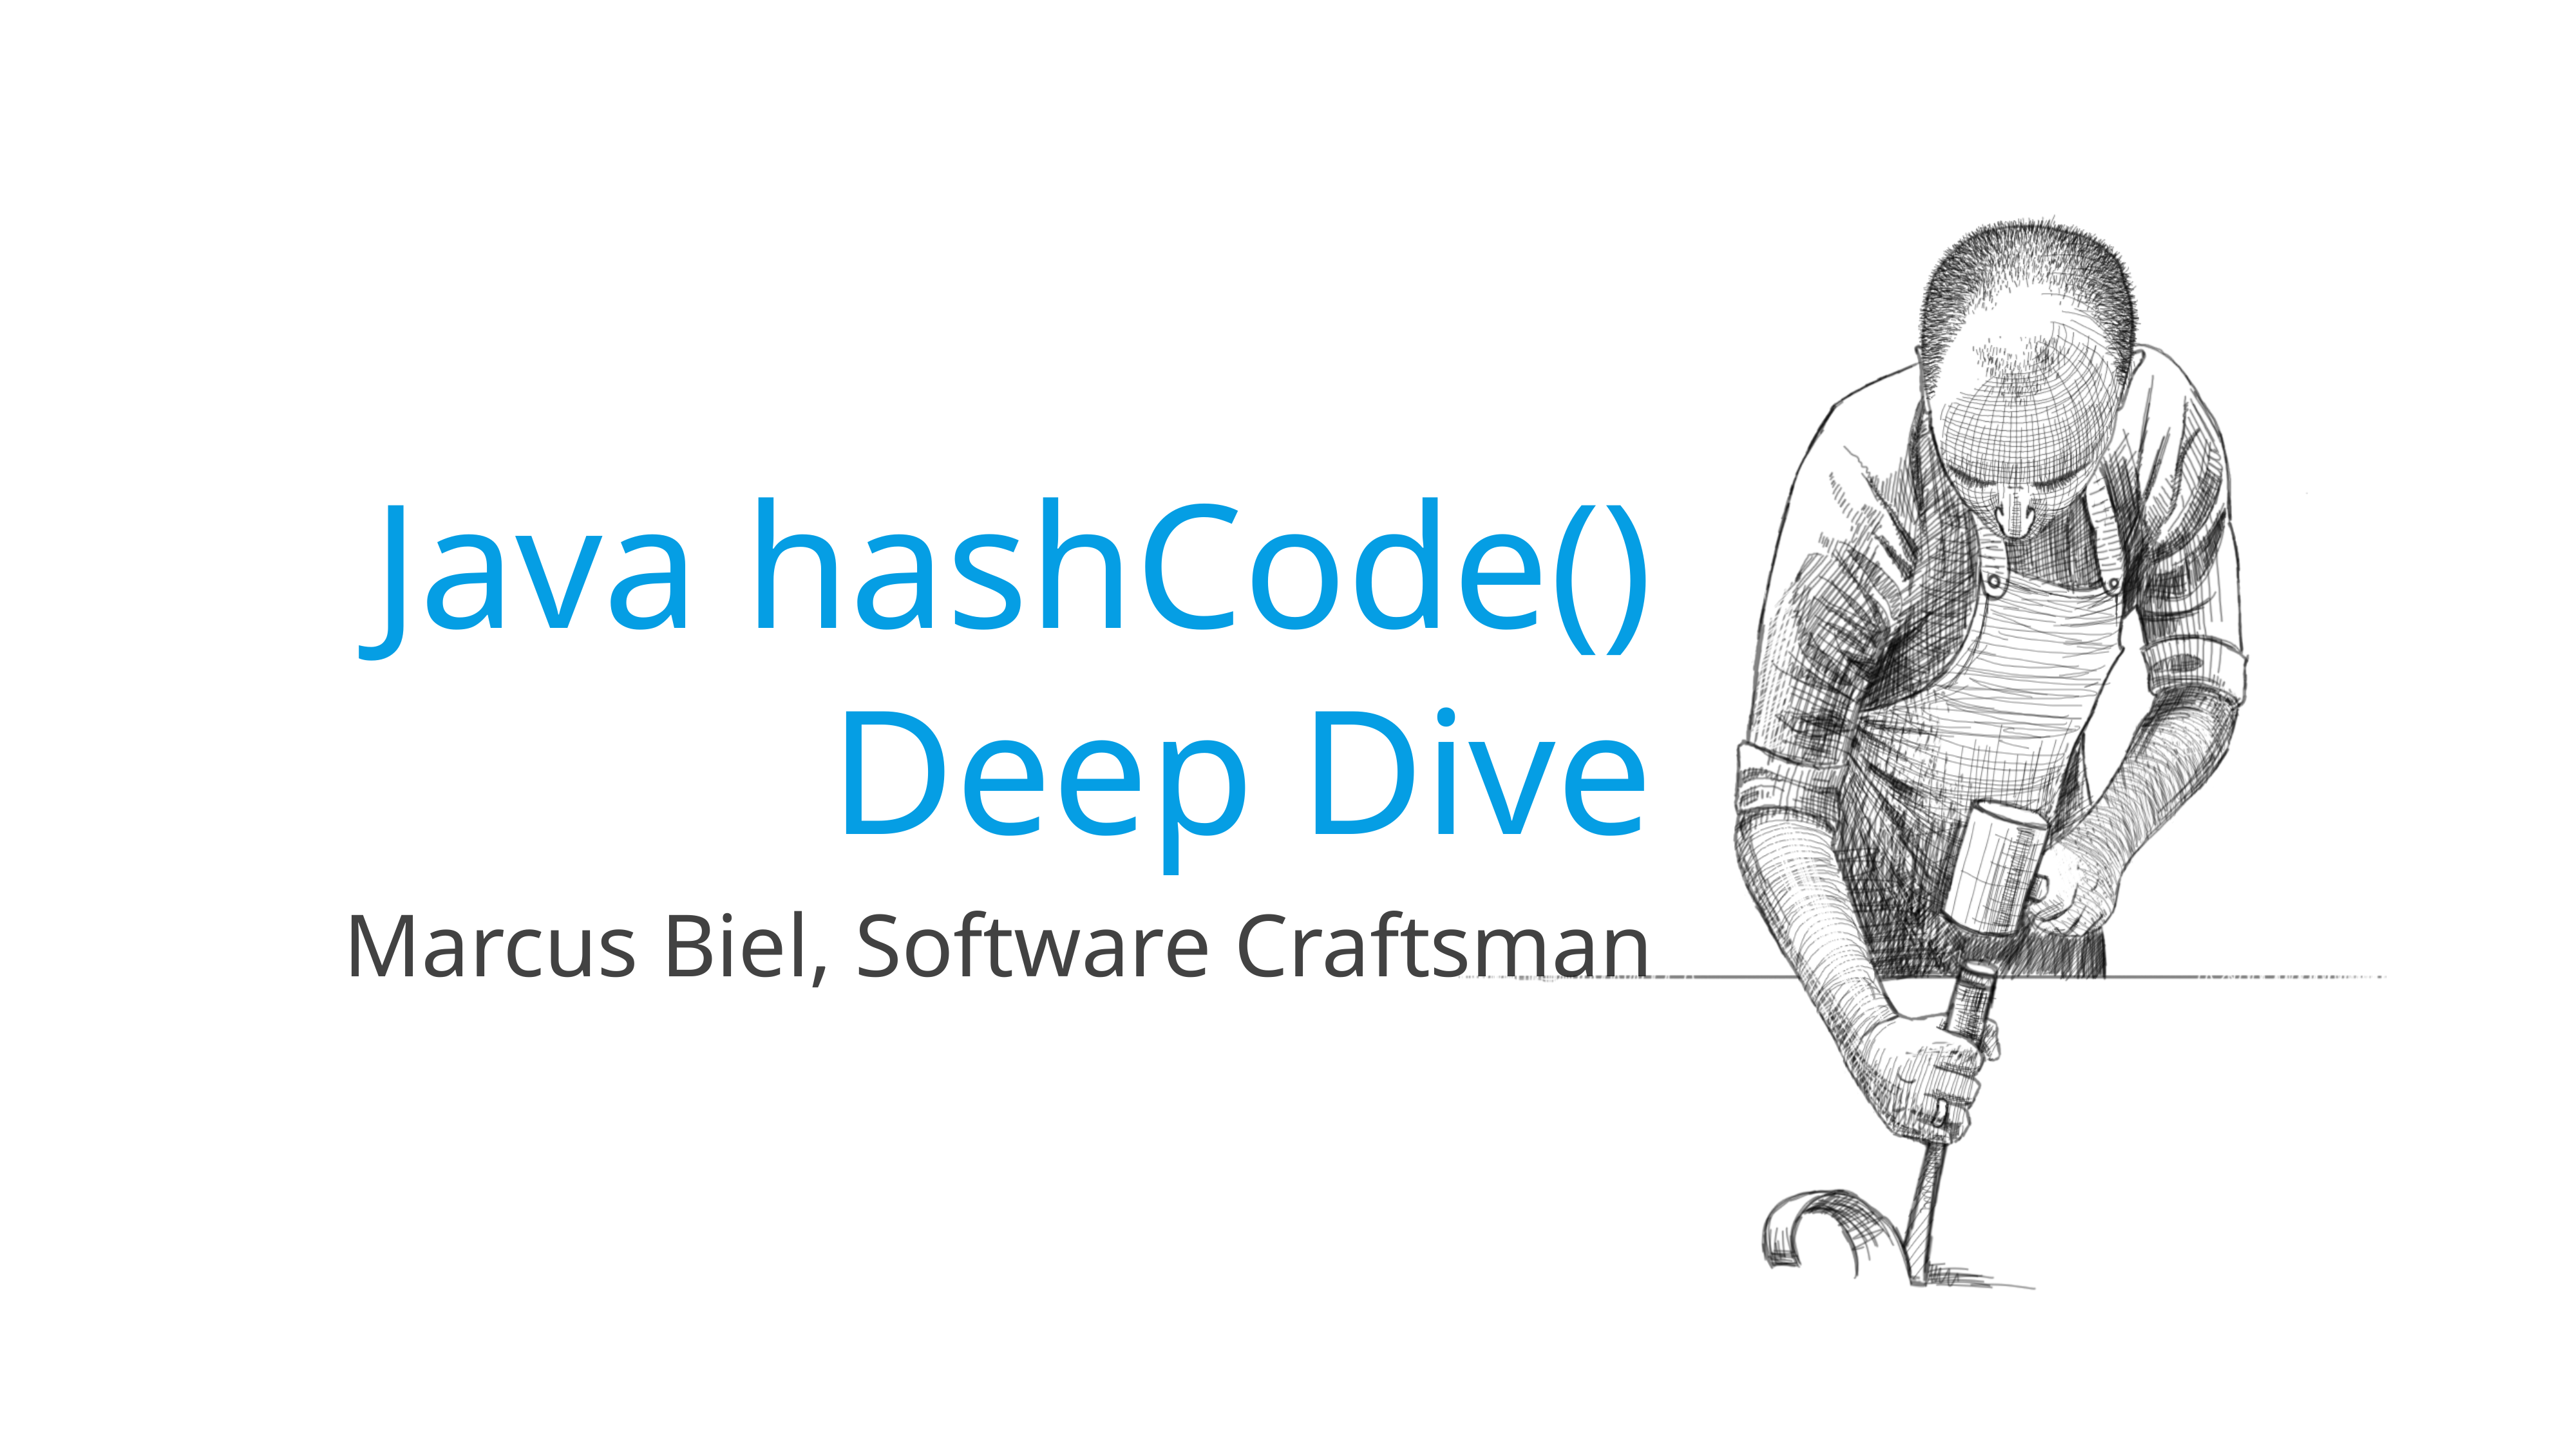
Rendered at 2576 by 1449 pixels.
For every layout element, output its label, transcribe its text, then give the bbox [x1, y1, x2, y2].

title Java hashCode() Deep Dive [128, 431, 1437, 874]
list Marcus Biel, Software Craftsman [128, 885, 1437, 1037]
picture [1440, 211, 2403, 1305]
